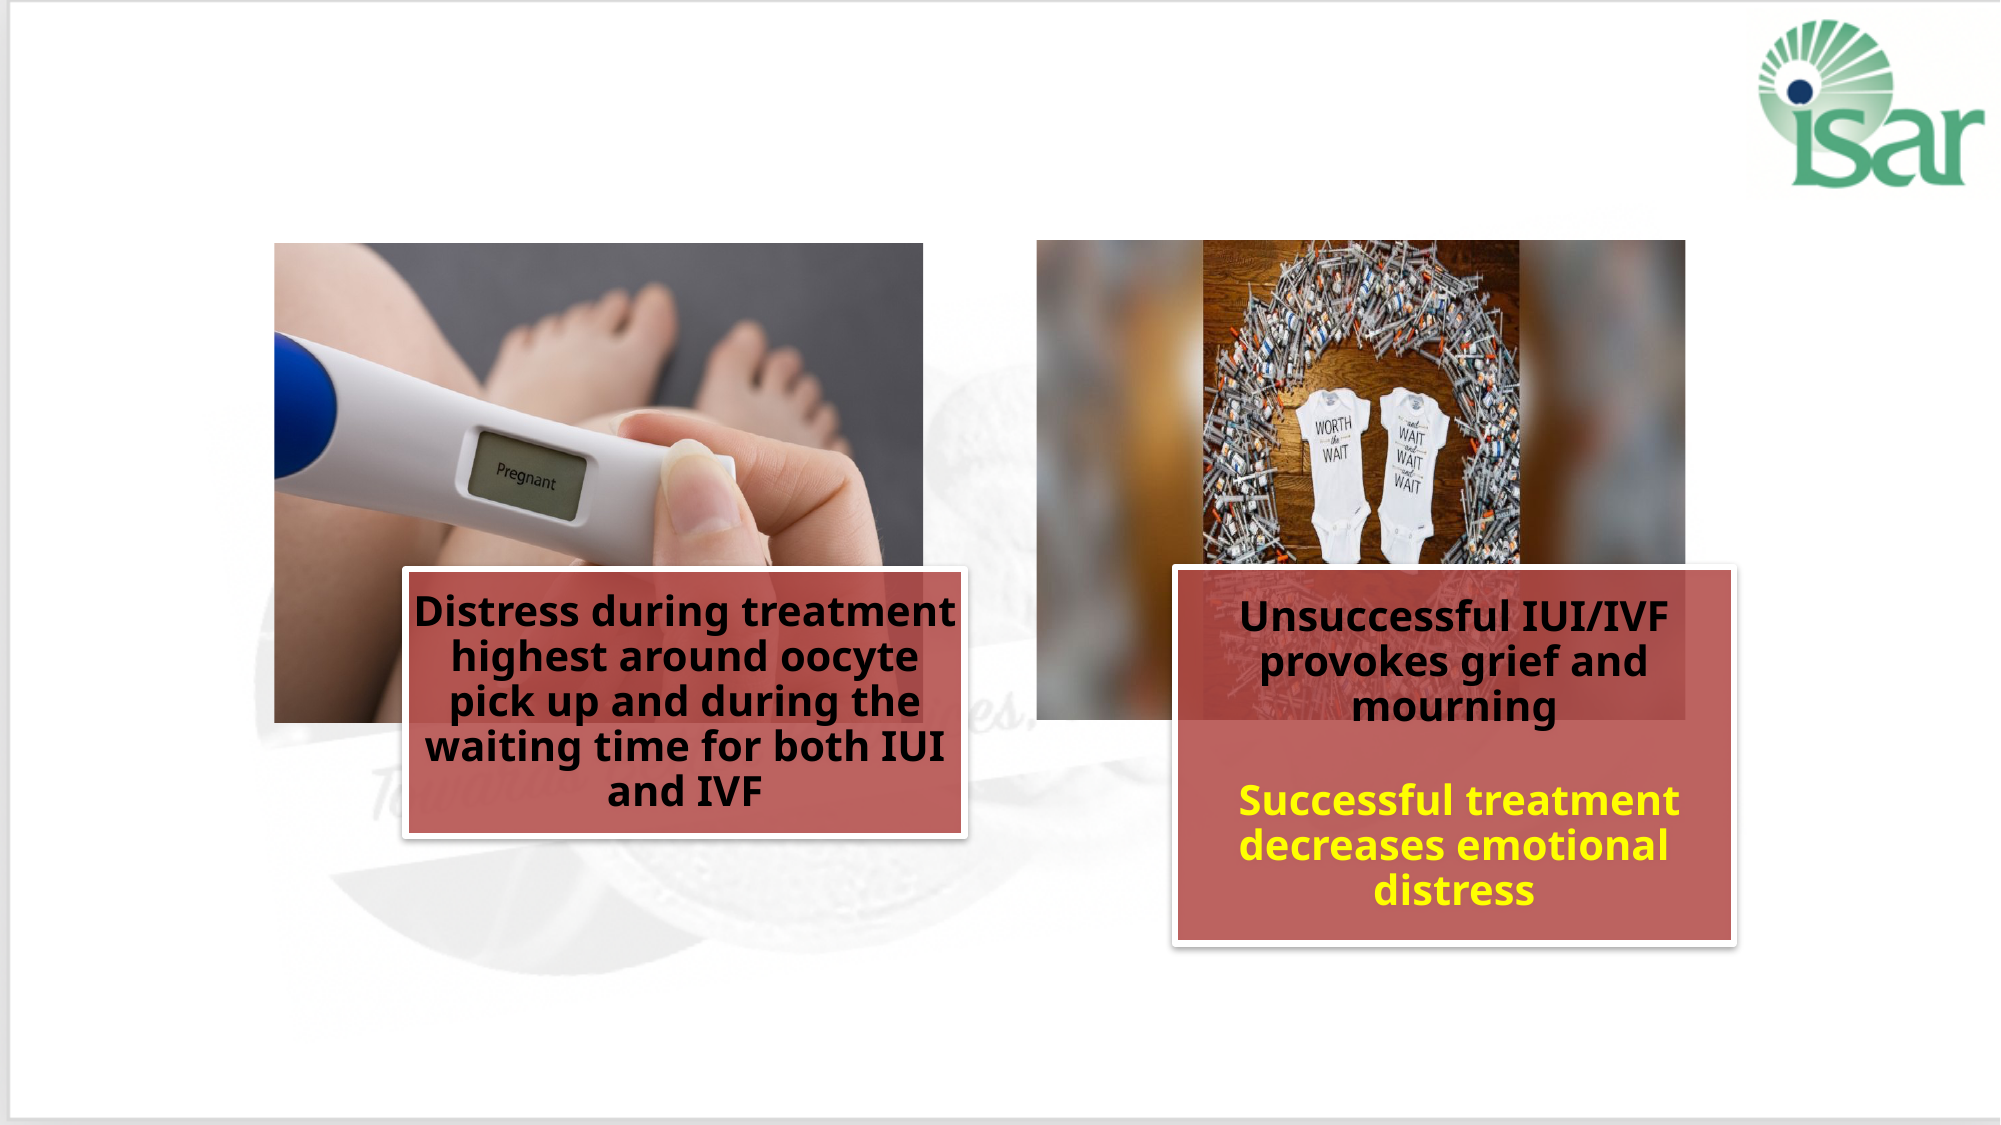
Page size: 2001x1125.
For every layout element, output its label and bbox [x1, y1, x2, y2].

picture [0, 0, 2001, 1125]
text_box [273, 53, 1734, 1026]
